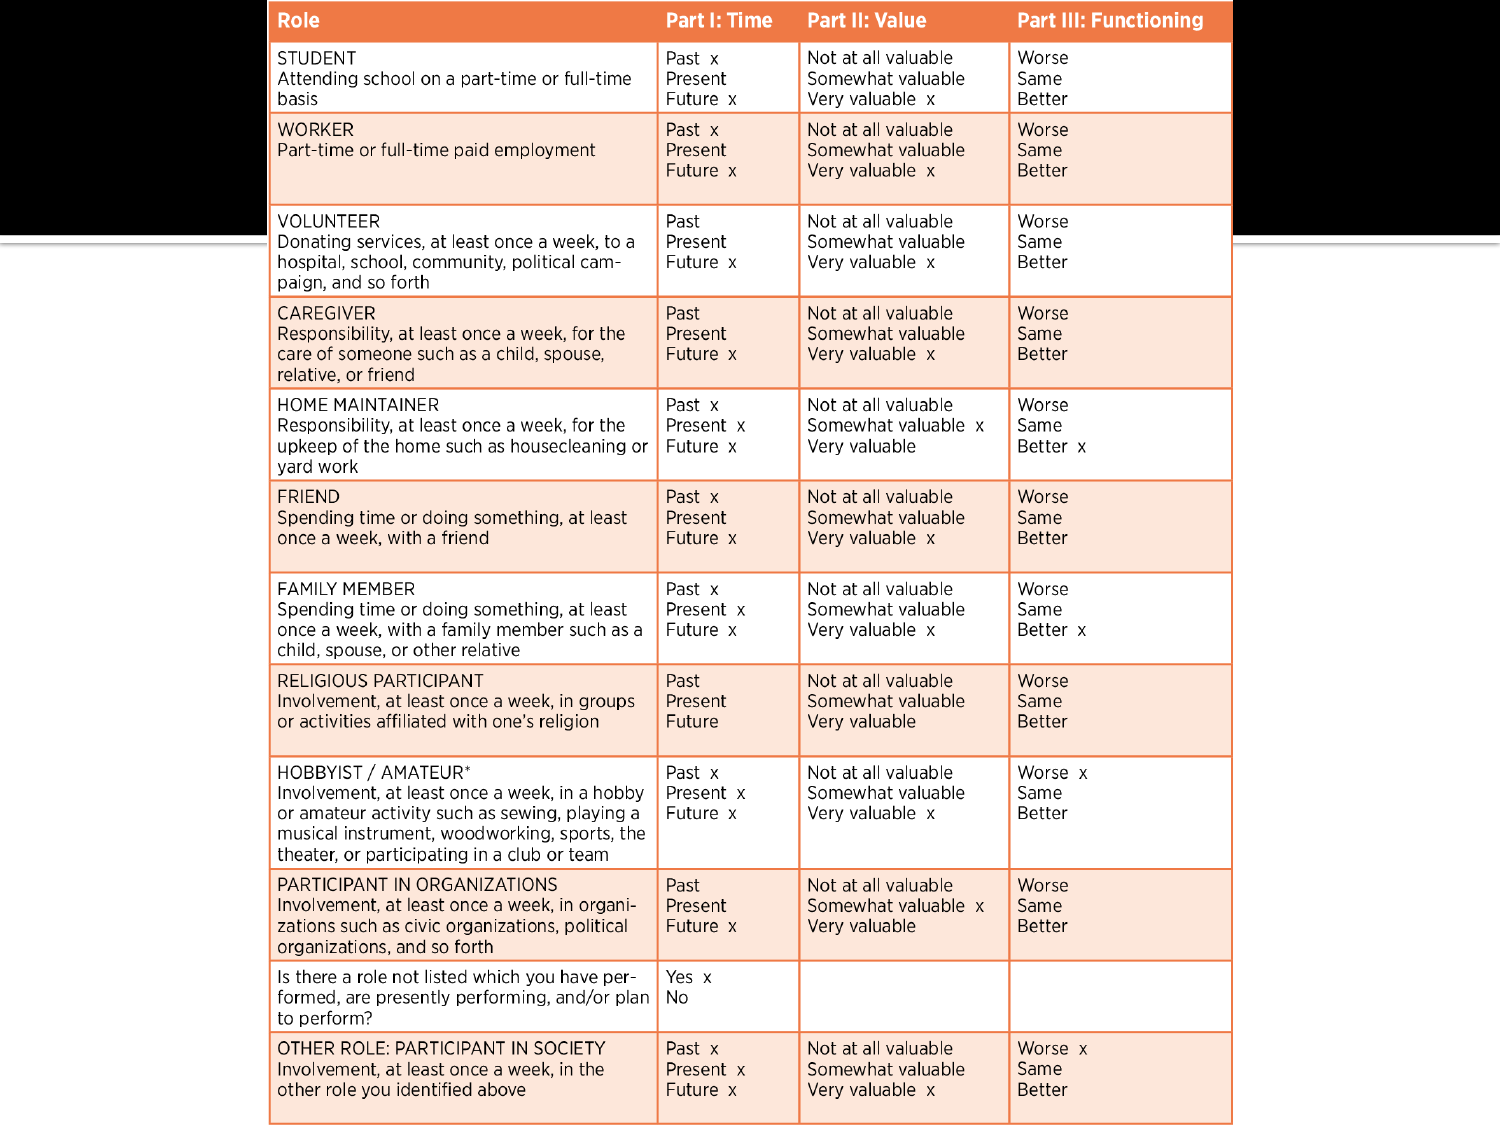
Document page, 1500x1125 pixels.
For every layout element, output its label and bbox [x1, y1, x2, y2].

picture [267, 0, 1233, 1125]
